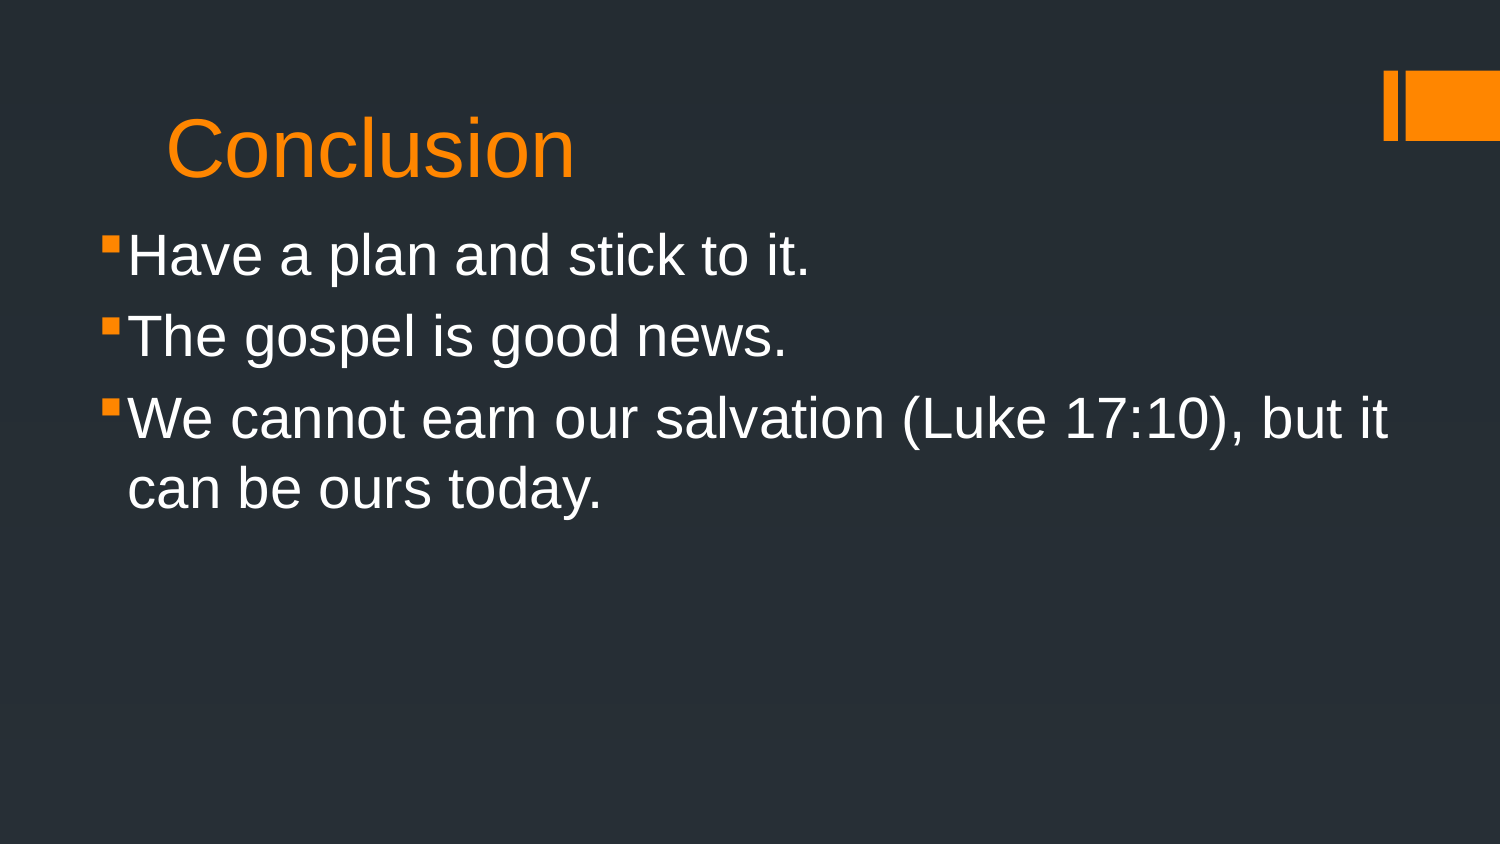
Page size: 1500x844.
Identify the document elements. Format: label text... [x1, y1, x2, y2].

title Conclusion [150, 59, 1350, 202]
list Have a plan and stick to it. The gospel is good news. We cannot earn our salvation (Luke 17:10), but it can be ours today. [75, 209, 1413, 777]
